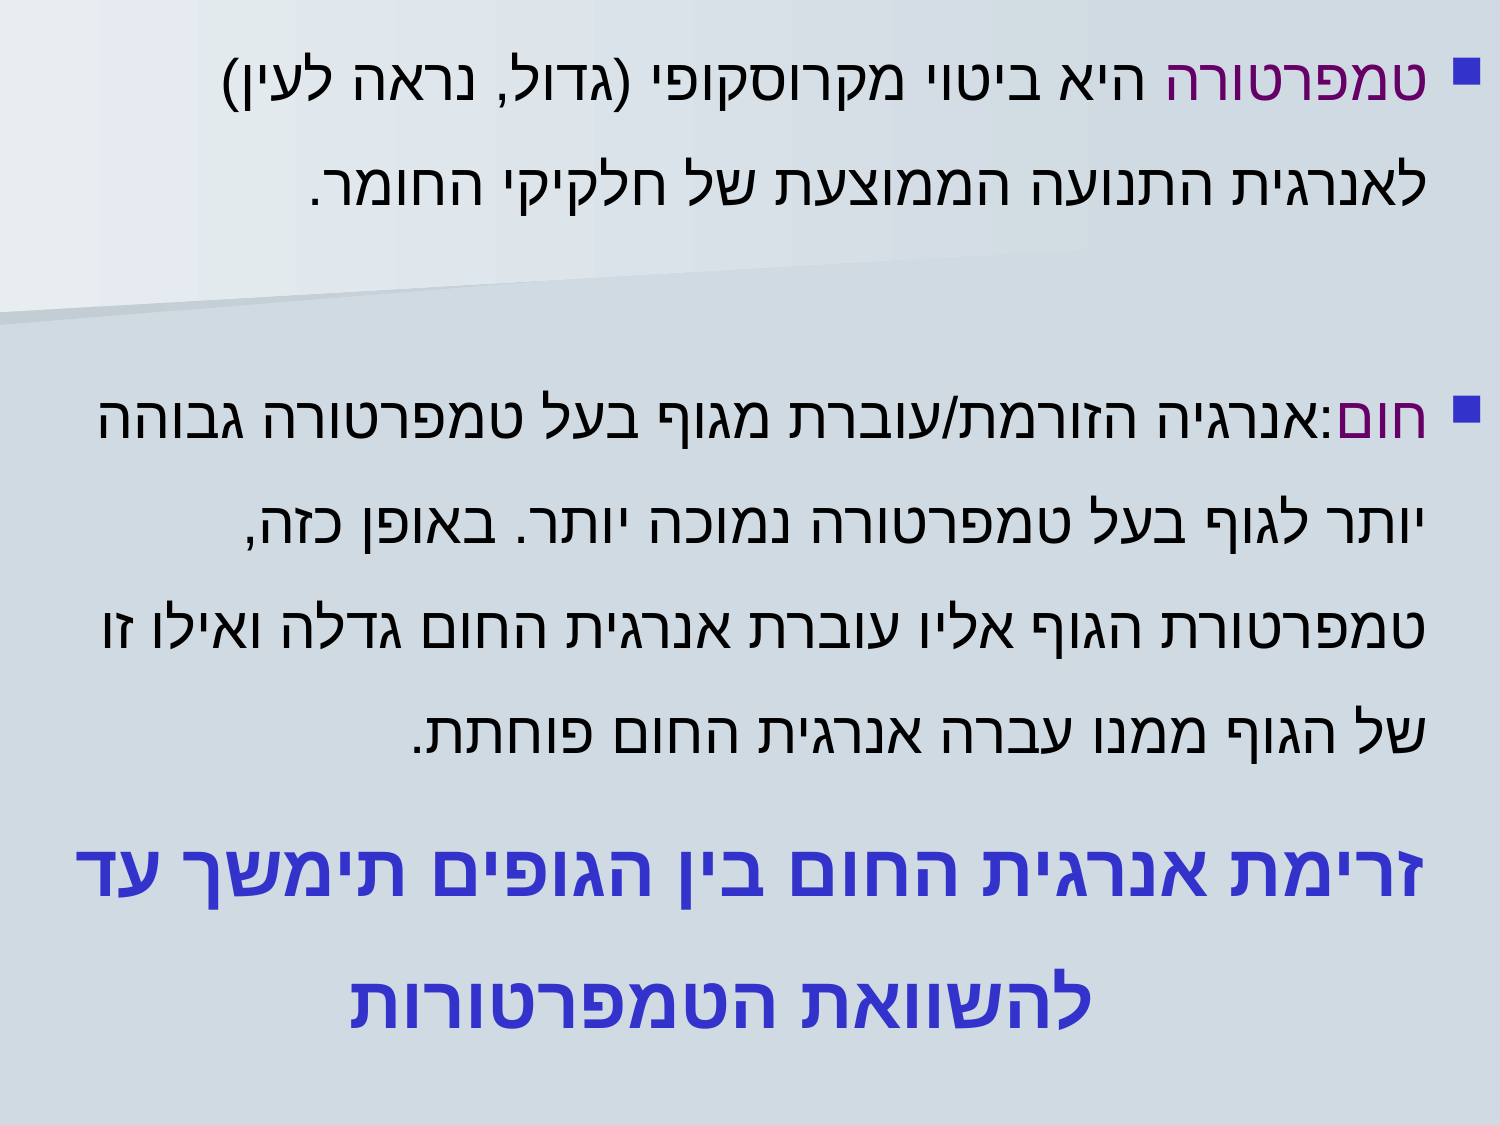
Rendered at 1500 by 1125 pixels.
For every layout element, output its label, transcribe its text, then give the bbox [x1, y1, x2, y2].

list טמפרטורה היא ביטוי מקרוסקופי (גדול, נראה לעין) לאנרגית התנועה הממוצעת של חלקיקי החומר. חום:אנרגיה הזורמת/עוברת מגוף בעל טמפרטורה גבוהה יותר לגוף בעל טמפרטורה נמוכה יותר. באופן כזה, טמפרטורת הגוף אליו עוברת אנרגית החום גדלה ואילו זו של הגוף ממנו עברה אנרגית החום פוחתת. זרימת אנרגית החום בין הגופים תימשך עד להשוואת הטמפרטורות [0, 0, 1500, 1125]
